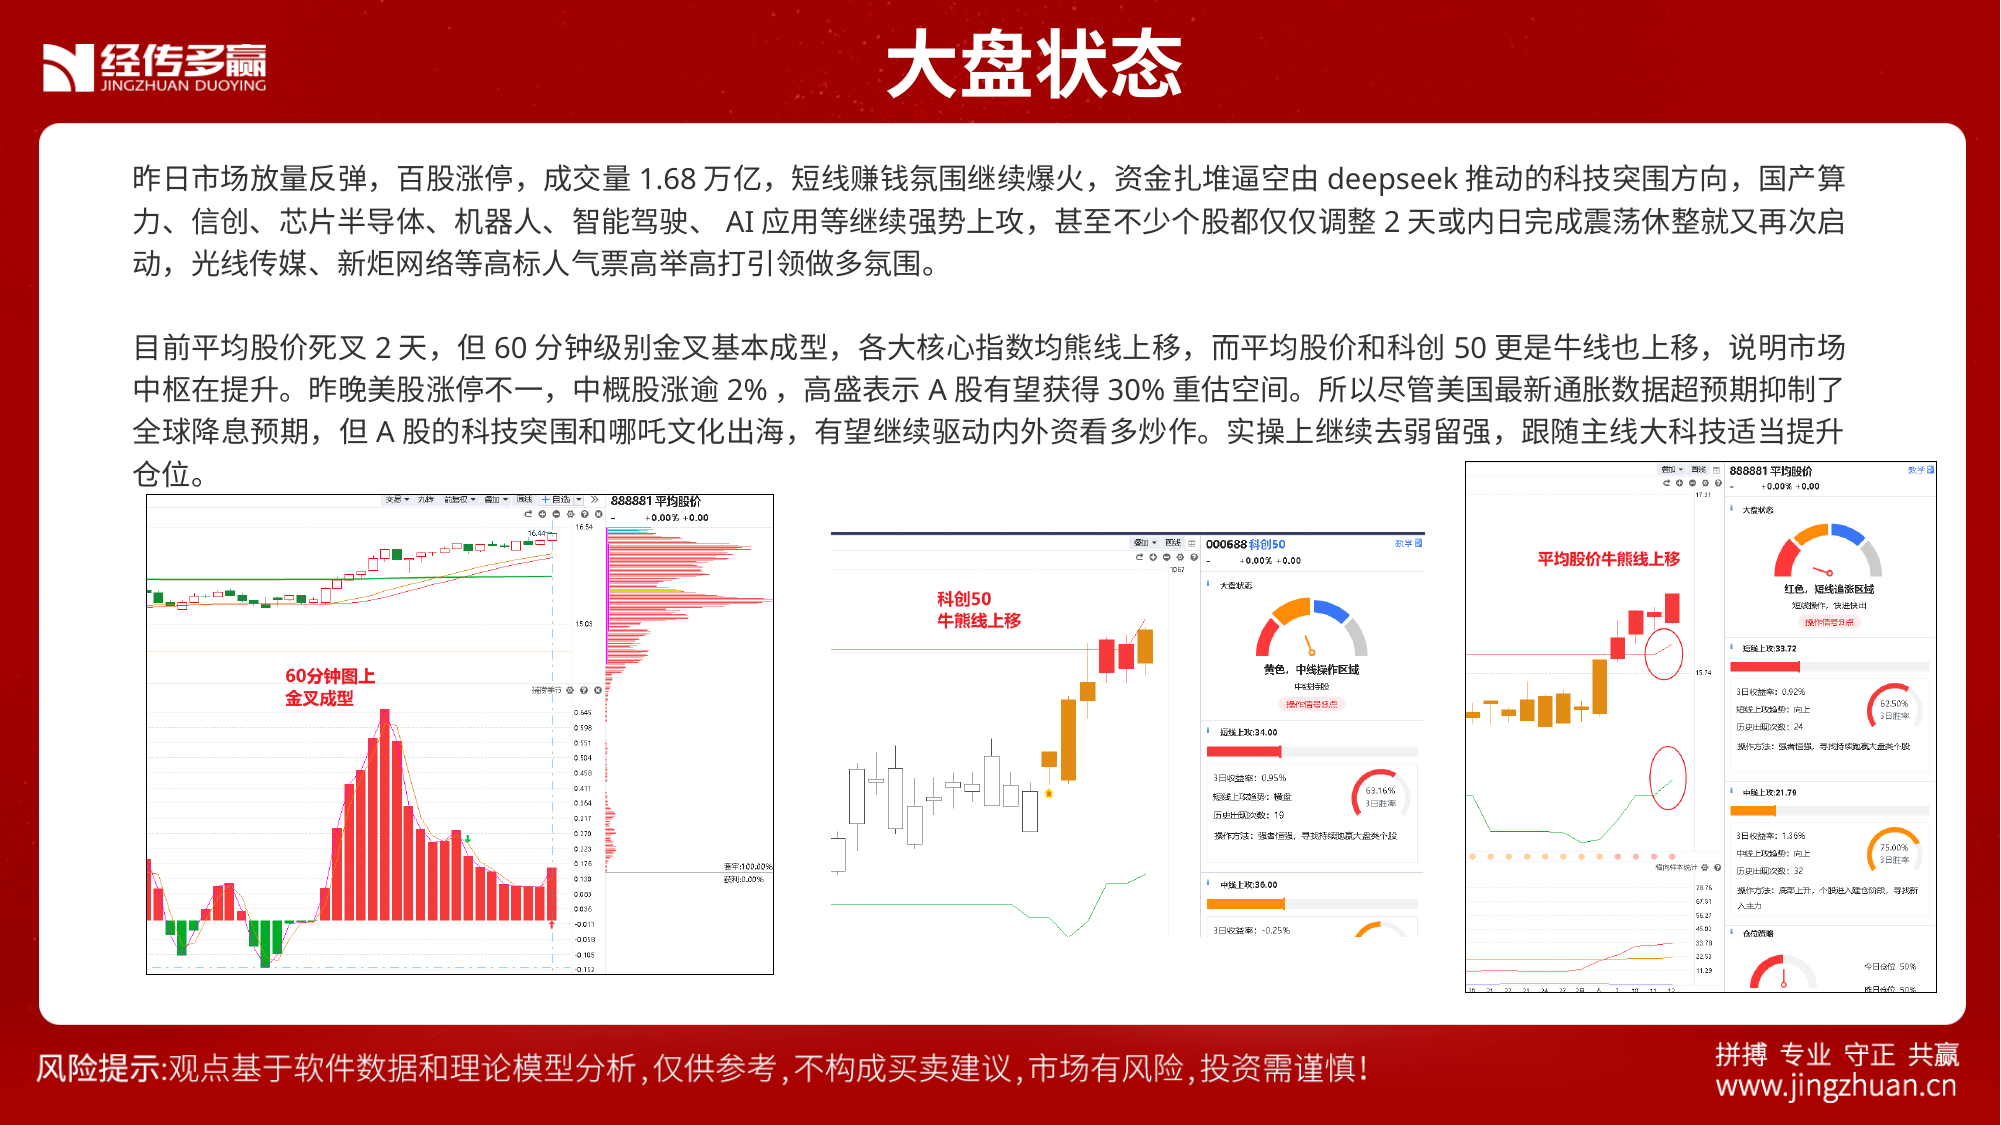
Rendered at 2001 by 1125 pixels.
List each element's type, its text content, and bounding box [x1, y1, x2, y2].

picture [0, 0, 2000, 1125]
text_box 大盘状态 [681, 10, 1418, 115]
text_box 昨日市场放量反弹，百股涨停，成交量1.68万亿，短线赚钱氛围继续爆火，资金扎堆逼空由deepseek推动的科技突围方向，国产算力、信创、芯片半导体、机器人、智能驾驶、AI应用等继续强势上攻，甚至不少个股都仅仅调整2天或内日完成震荡休整就又再次启动，光线传媒、新炬网络等高标人气票高举高打引领做多氛围。 目前平均股价死叉2天，但60分钟级别金叉基本成型，各大核心指数均熊线上移，而平均股价和科创50更是牛线也上移，说明市场中枢在提升。昨晚美股涨停不一，中概股涨逾2%，高盛表示A股有望获得30%重估空间。所以尽管美国最新通胀数据超预期抑制了全球降息预期，但A股的科技突围和哪吒文化出海，有望继续驱动内外资看多炒作。实操上继续去弱留强，跟随主线大科技适当提升仓位。 [117, 146, 1862, 499]
